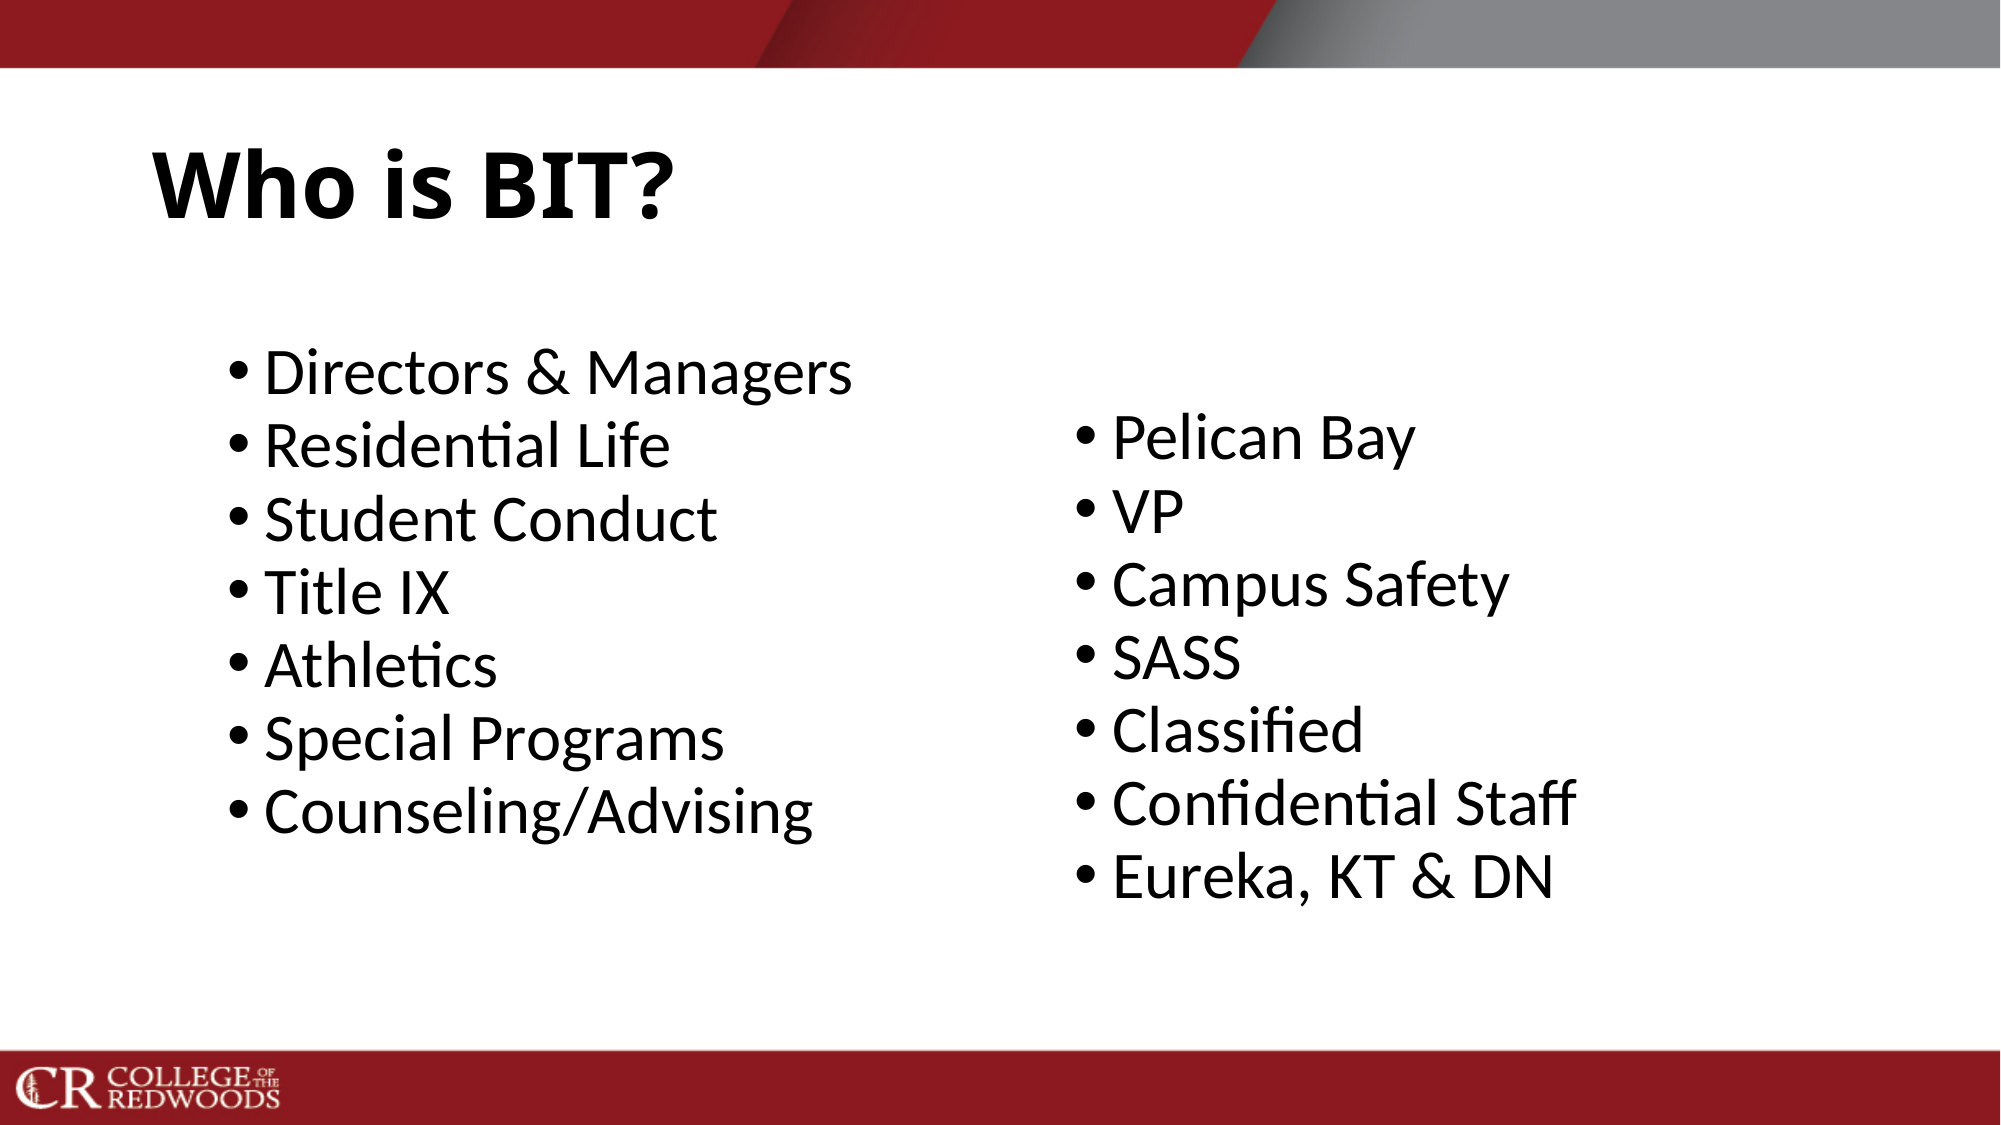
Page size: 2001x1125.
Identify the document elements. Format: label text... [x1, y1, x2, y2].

title Who is BIT? [137, 101, 1863, 248]
list Directors & Managers Residential Life Student Conduct Title IX Athletics Special Programs Counseling/Advising Pelican Bay VP Campus Safety SASS Classified Confidential Staff Eureka, KT & DN [137, 248, 1863, 1024]
picture [0, 0, 2001, 1125]
